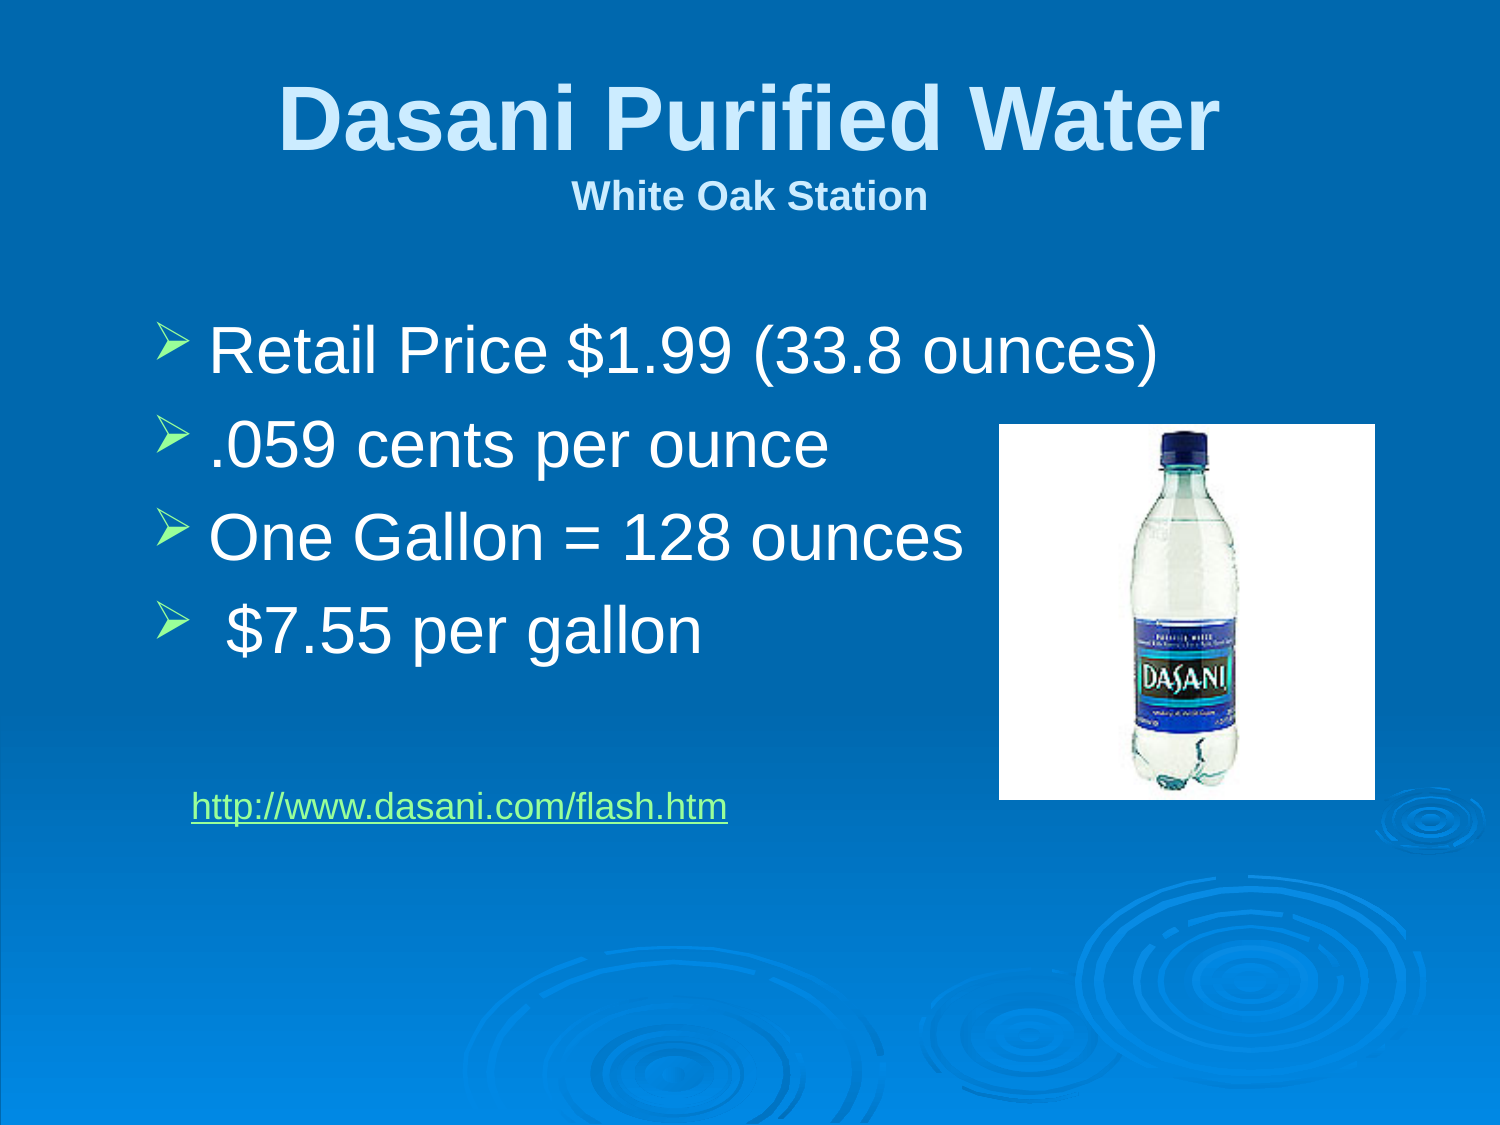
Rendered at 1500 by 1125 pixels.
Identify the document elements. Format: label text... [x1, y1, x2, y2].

text_box http://www.dasani.com/flash.htm [176, 774, 744, 880]
title Dasani Purified Water White Oak Station [74, 45, 1426, 233]
text_box Retail Price $1.99 (33.8 ounces) .059 cents per ounce One Gallon = 128 ounces $7.55 per gallon [137, 299, 1275, 800]
picture [999, 424, 1376, 801]
